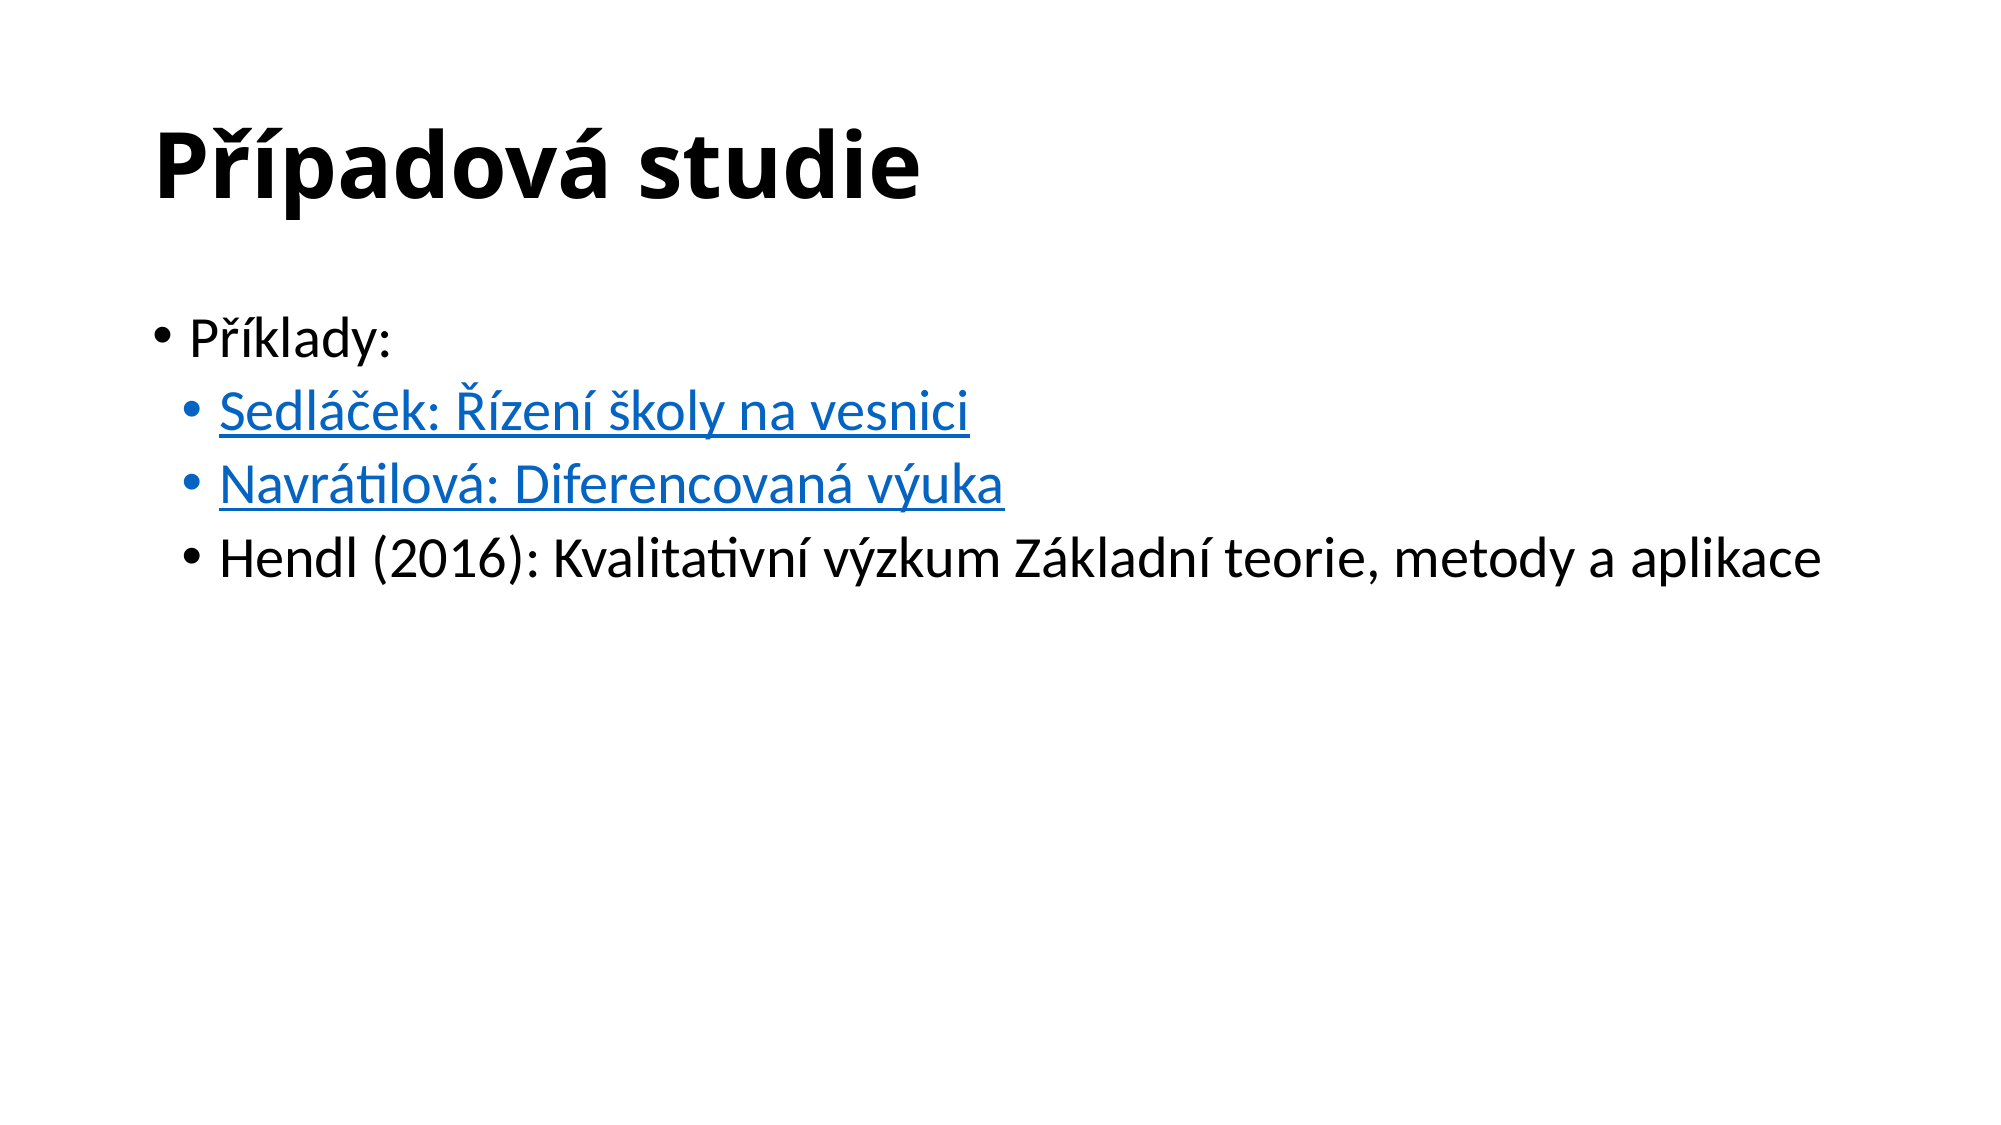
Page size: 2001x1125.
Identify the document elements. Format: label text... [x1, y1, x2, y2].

list Příklady: Sedláček: Řízení školy na vesnici Navrátilová: Diferencovaná výuka Hendl (2016): Kvalitativní výzkum Základní teorie, metody a aplikace [137, 299, 1863, 1014]
title Případová studie [137, 59, 1863, 278]
